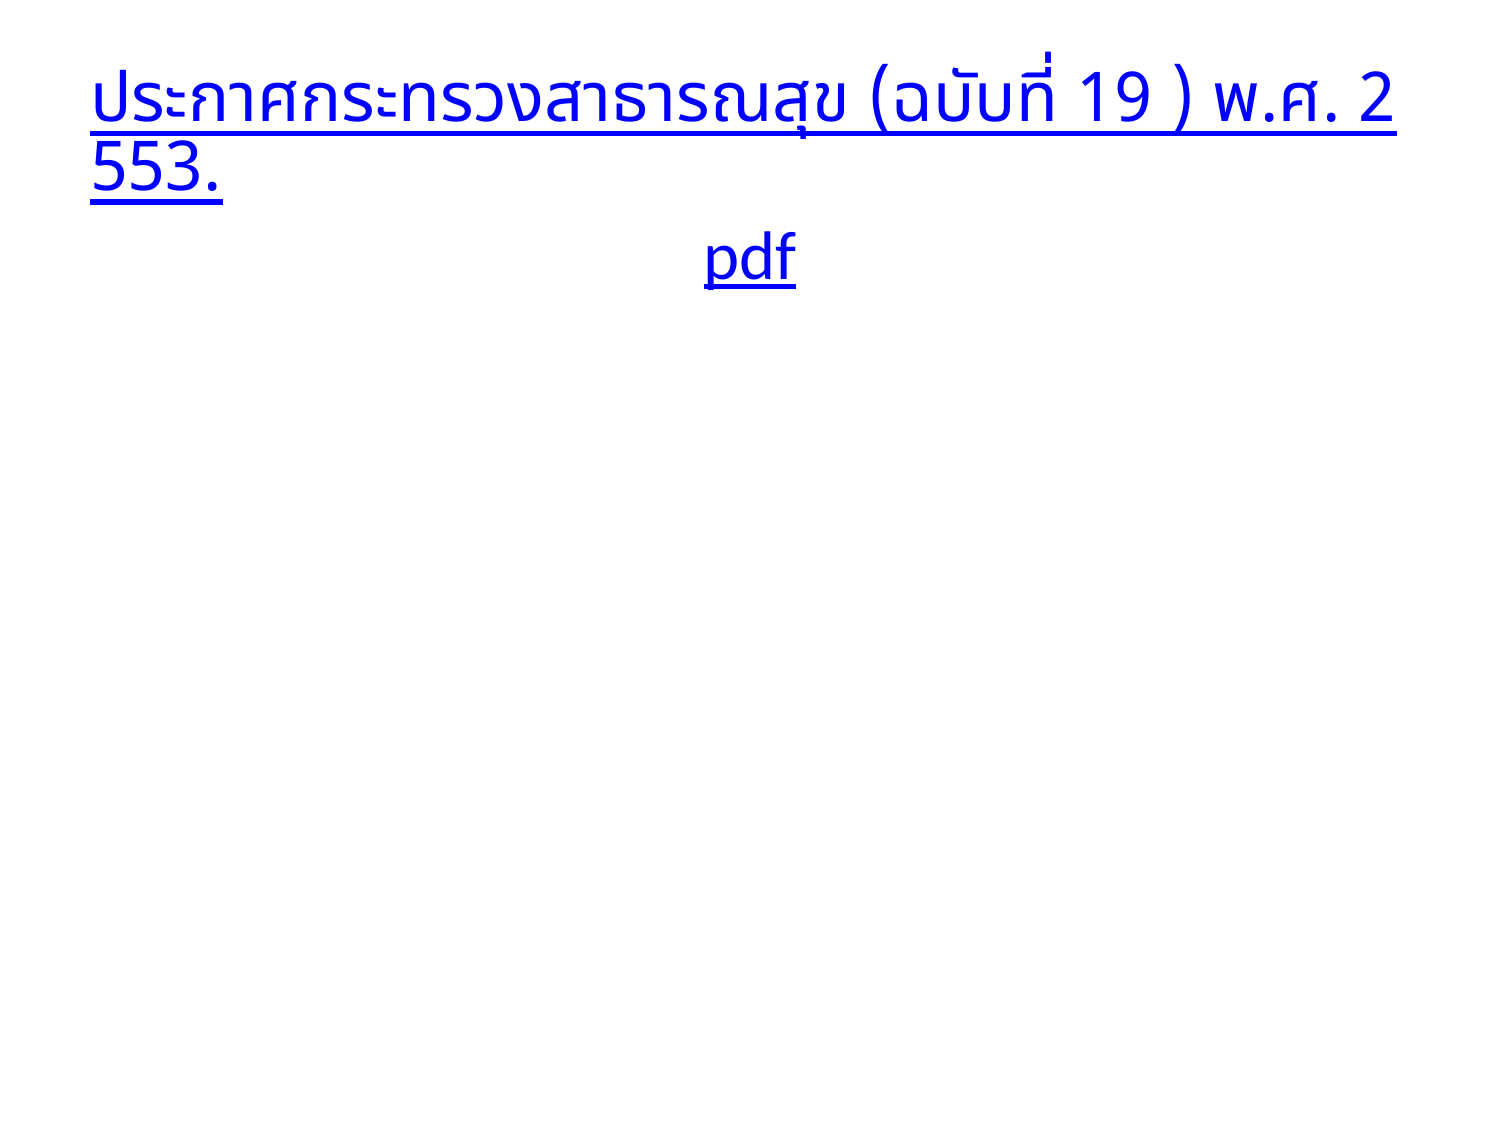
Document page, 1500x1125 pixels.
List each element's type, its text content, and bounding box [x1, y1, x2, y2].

title ประกาศกระทรวงสาธารณสุข (ฉบับที่ 19 ) พ.ศ. 2553.pdf [75, 45, 1425, 233]
